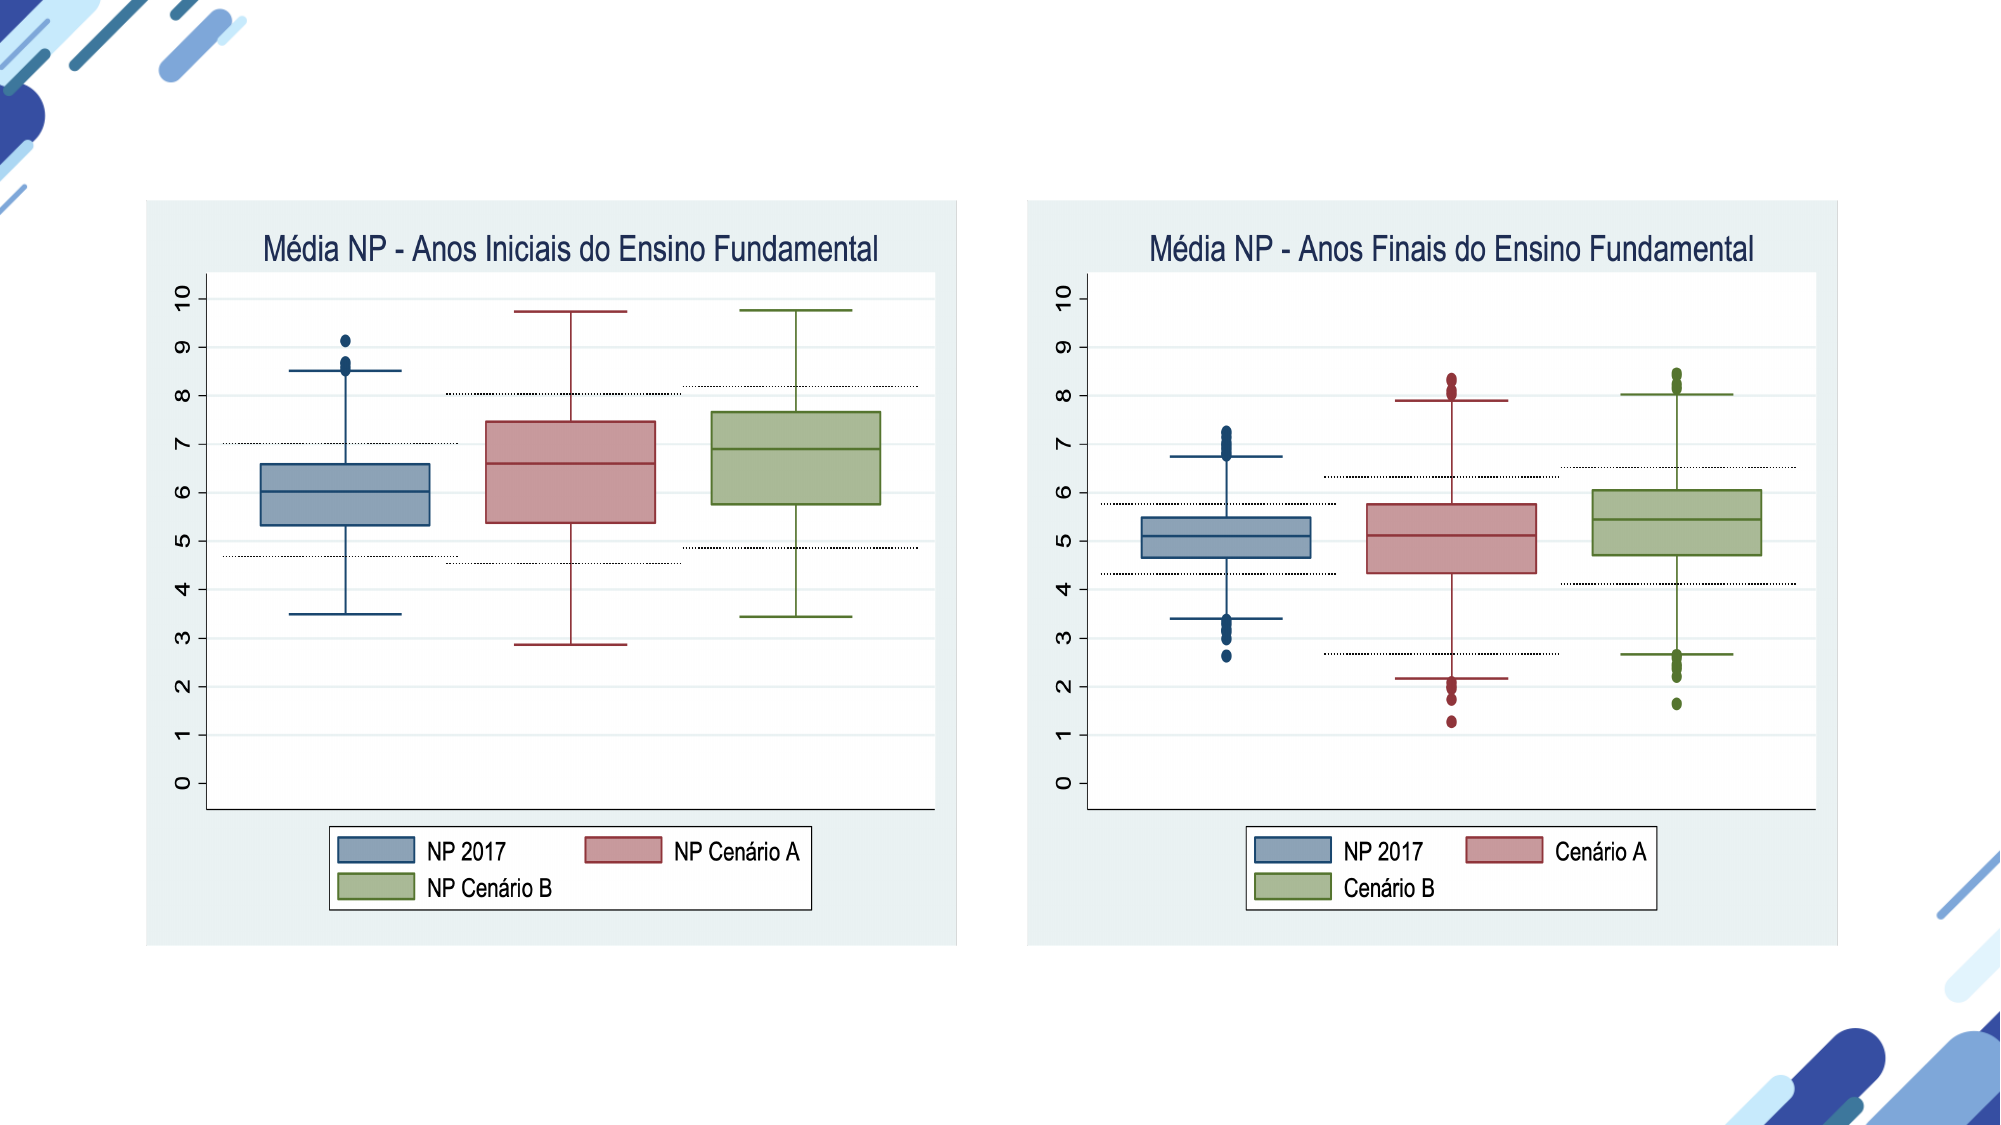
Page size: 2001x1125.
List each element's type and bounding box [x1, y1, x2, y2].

text_box [1018, 189, 1846, 958]
text_box [137, 189, 965, 958]
picture [0, 0, 2000, 1125]
